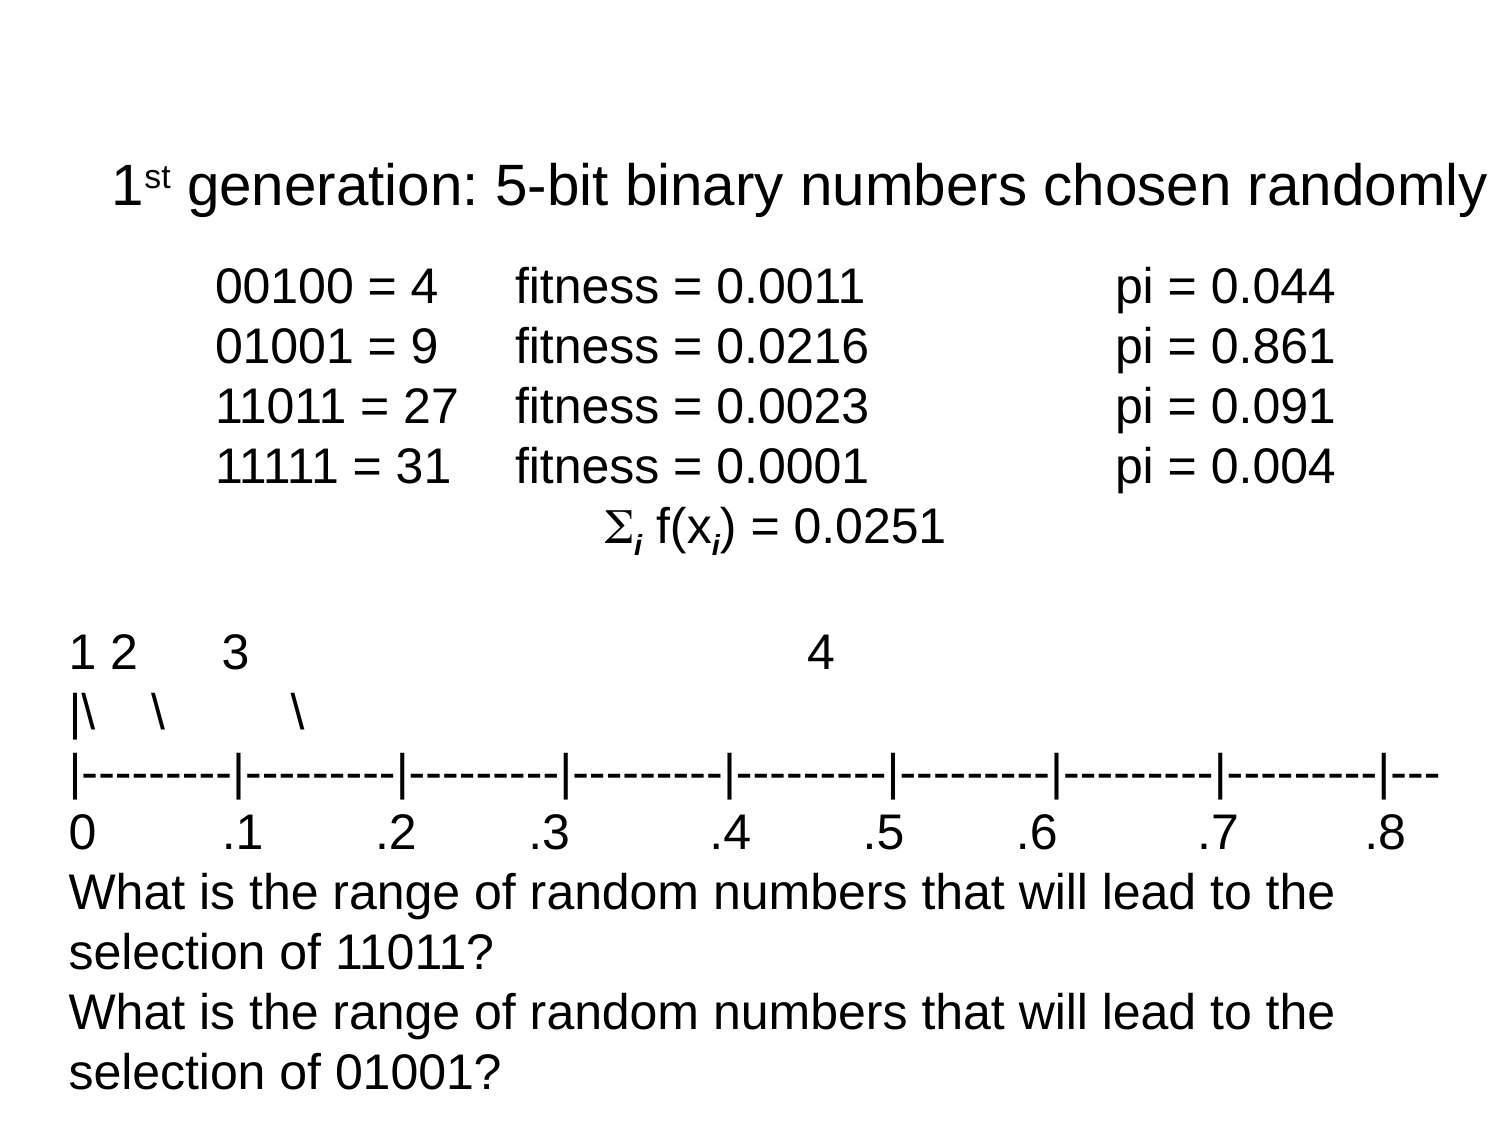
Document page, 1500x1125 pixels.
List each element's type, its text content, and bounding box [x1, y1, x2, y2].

text_box 1st generation: 5-bit binary numbers chosen randomly [97, 140, 1500, 225]
text_box 00100 = 4 fitness = 0.0011 pi = 0.044 01001 = 9 fitness = 0.0216 pi = 0.861 11011 = 27 fitness = 0.0023 pi = 0.091 11111 = 31 fitness = 0.0001 pi = 0.004 Si f(xi) = 0.0251 [200, 245, 1351, 569]
text_box 1 2 3 4 |\ \ \ |---------|---------|---------|---------|---------|---------|---------|---------|--- 0 .1 .2 .3 .4 .5 .6 .7 .8 What is the range of random numbers that will lead to the selection of 11011? What is the range of random numbers that will lead to the selection of 01001? [53, 612, 1457, 1108]
